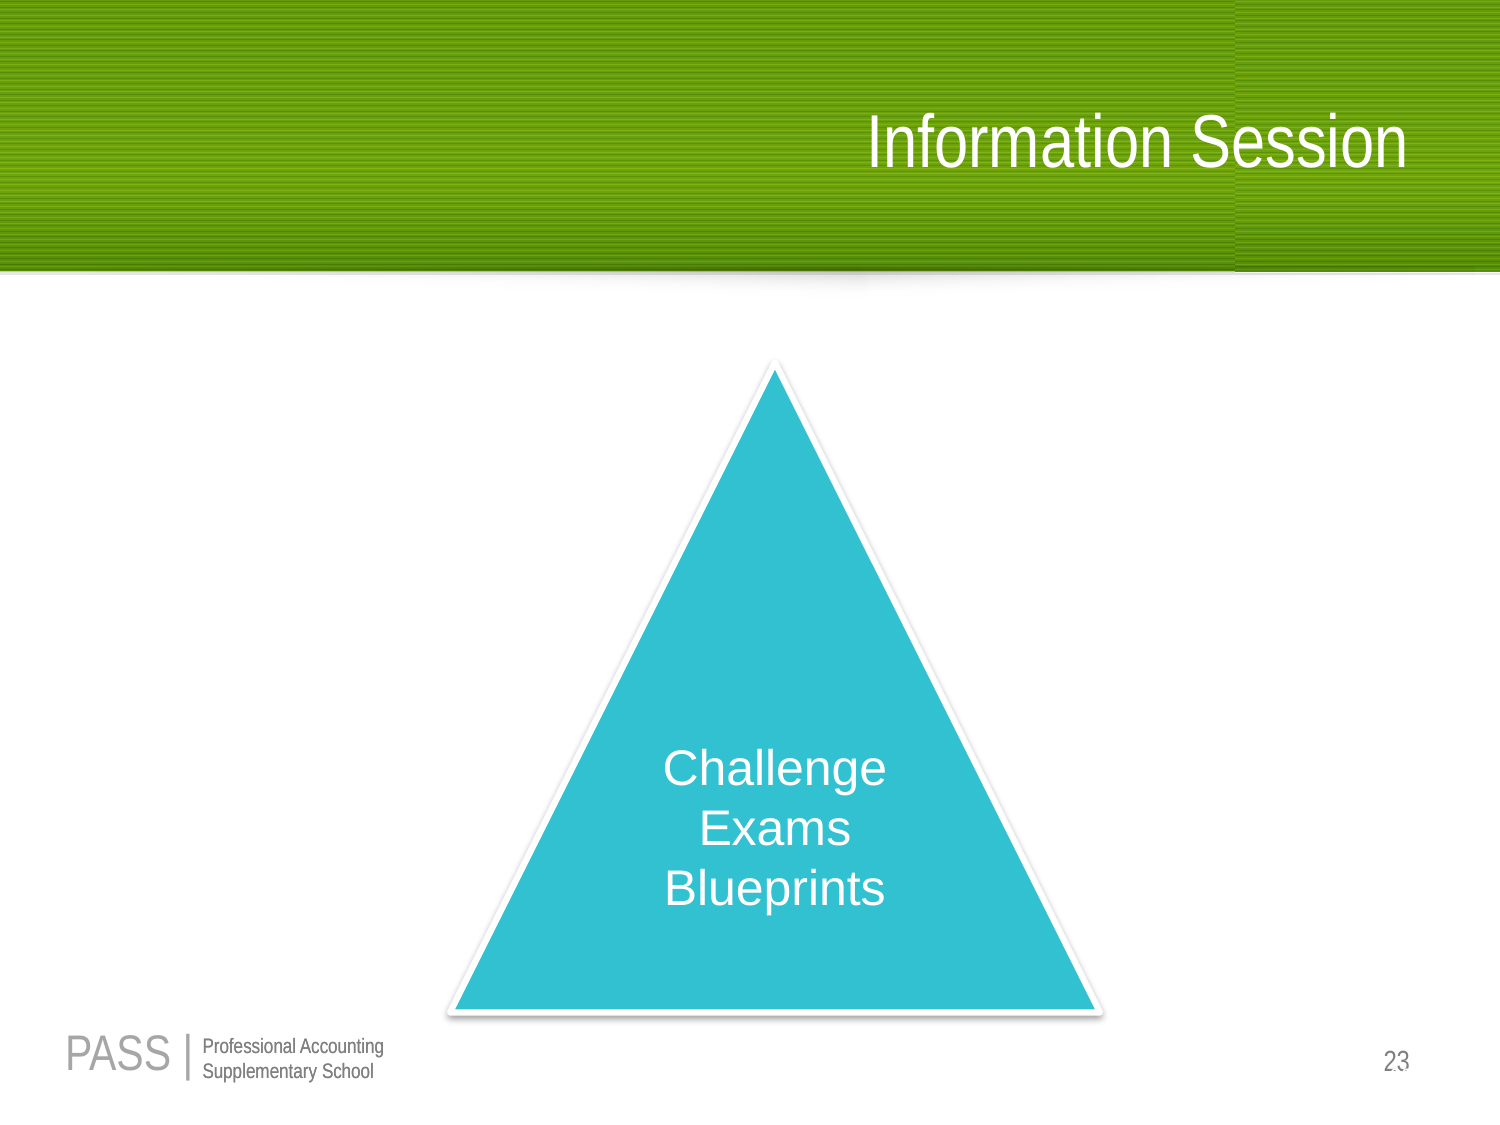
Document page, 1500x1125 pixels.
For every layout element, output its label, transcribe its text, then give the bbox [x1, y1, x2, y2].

slide_number 23 [1074, 1034, 1425, 1113]
picture [0, 0, 1500, 300]
text_box 23 [1162, 1062, 1413, 1088]
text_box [449, 362, 1101, 1013]
title Information Session [75, 43, 1425, 232]
text_box [87, 1062, 513, 1088]
